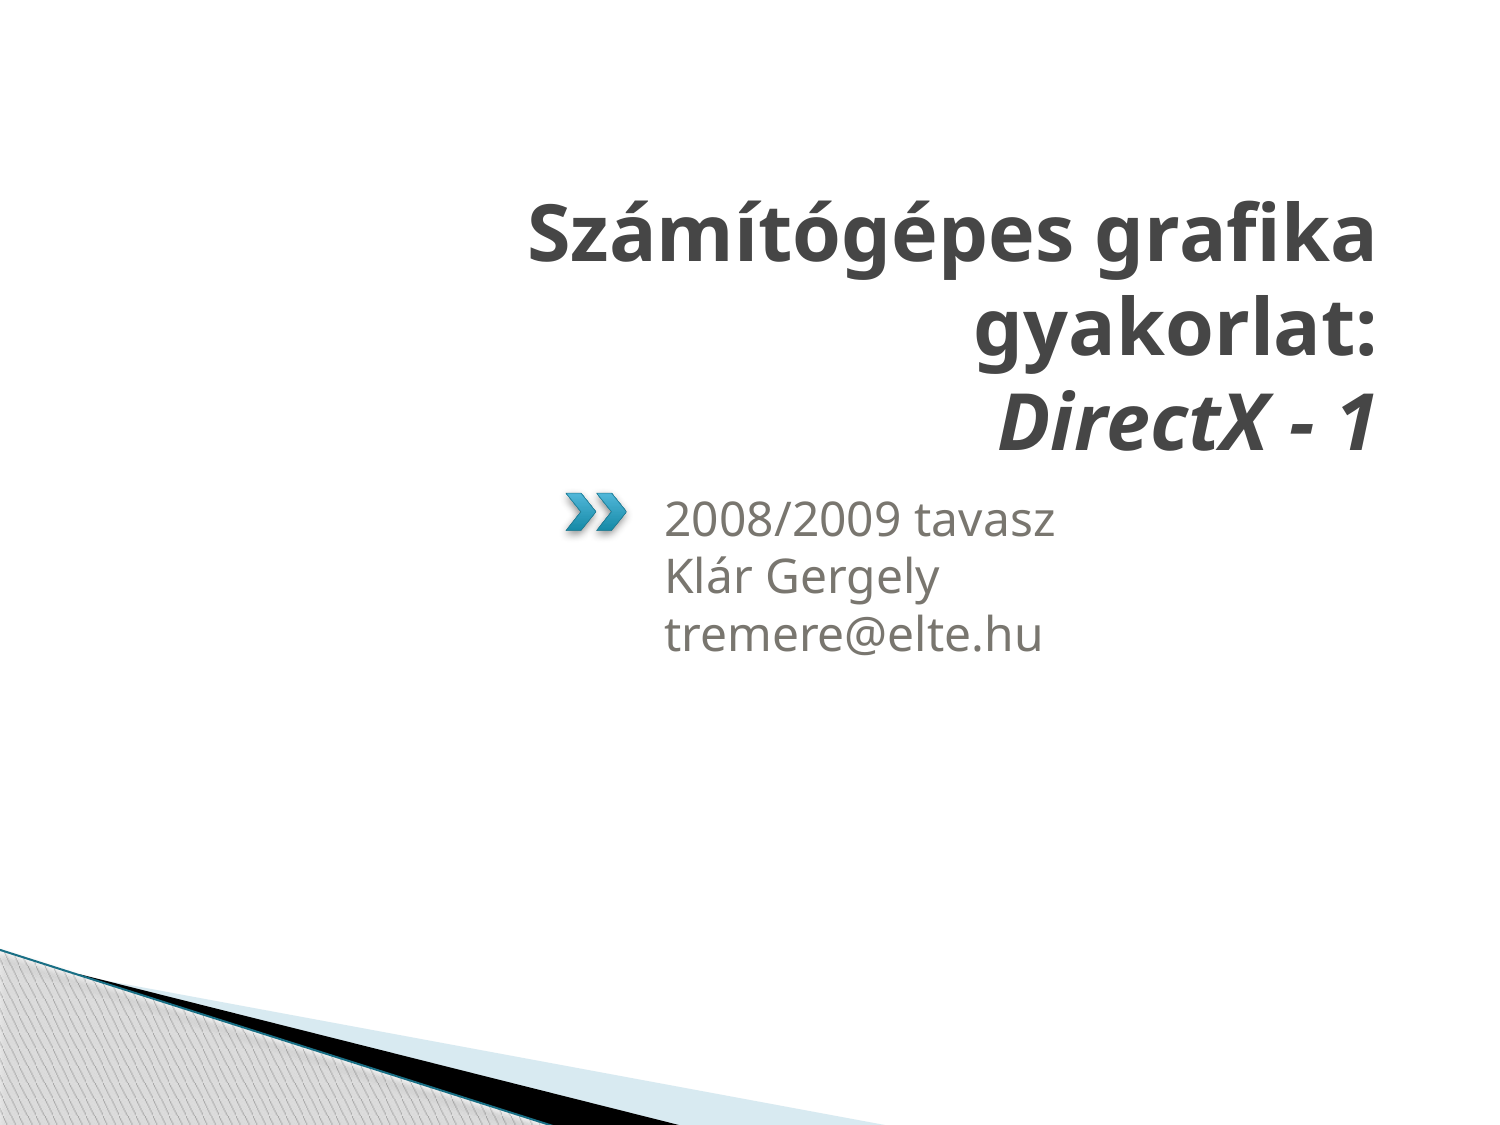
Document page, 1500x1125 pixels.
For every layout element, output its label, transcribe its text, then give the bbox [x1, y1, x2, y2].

list 2008/2009 tavasz Klár Gergely tremere@elte.hu [643, 480, 1394, 720]
title Számítógépes grafika gyakorlat: DirectX - 1 [118, 173, 1394, 474]
